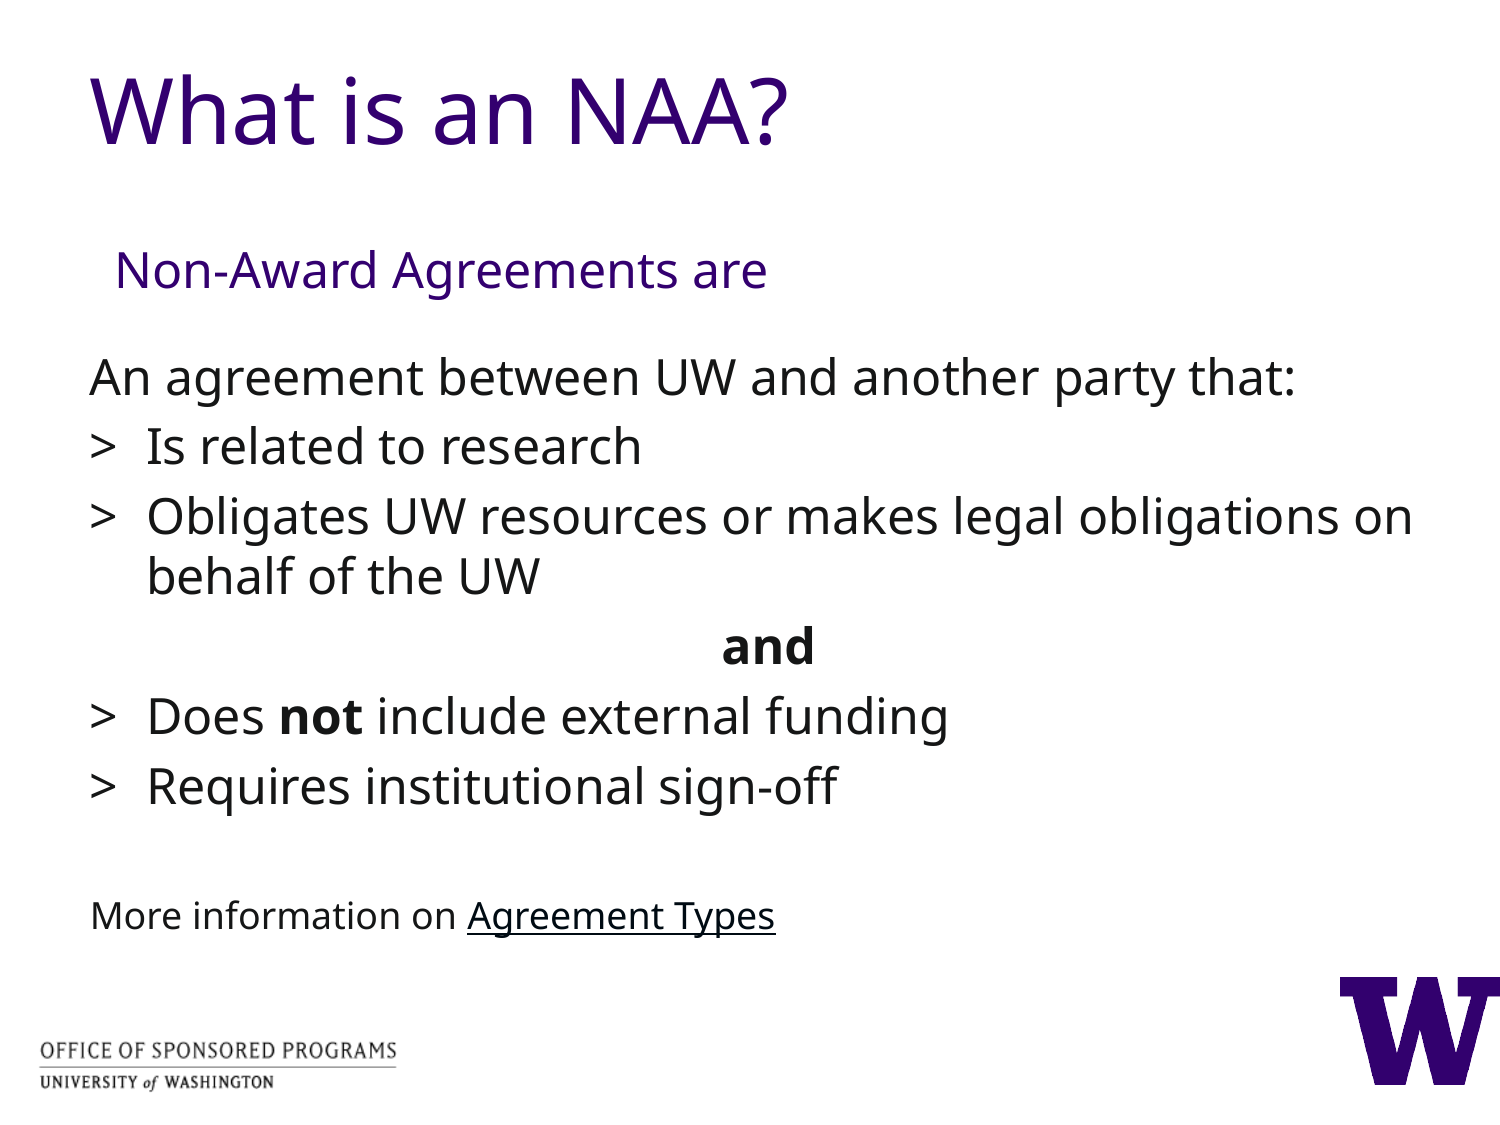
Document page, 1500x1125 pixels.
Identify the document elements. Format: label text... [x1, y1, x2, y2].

list Non-Award Agreements are [99, 237, 1453, 300]
title What is an NAA? [75, 45, 1425, 233]
picture [31, 1031, 406, 1101]
picture [1340, 977, 1500, 1085]
list An agreement between UW and another party that: Is related to research Obligates UW resources or makes legal obligations on behalf of the UW and Does not include external funding Requires institutional sign-off More information on Agreement Types [75, 337, 1463, 963]
